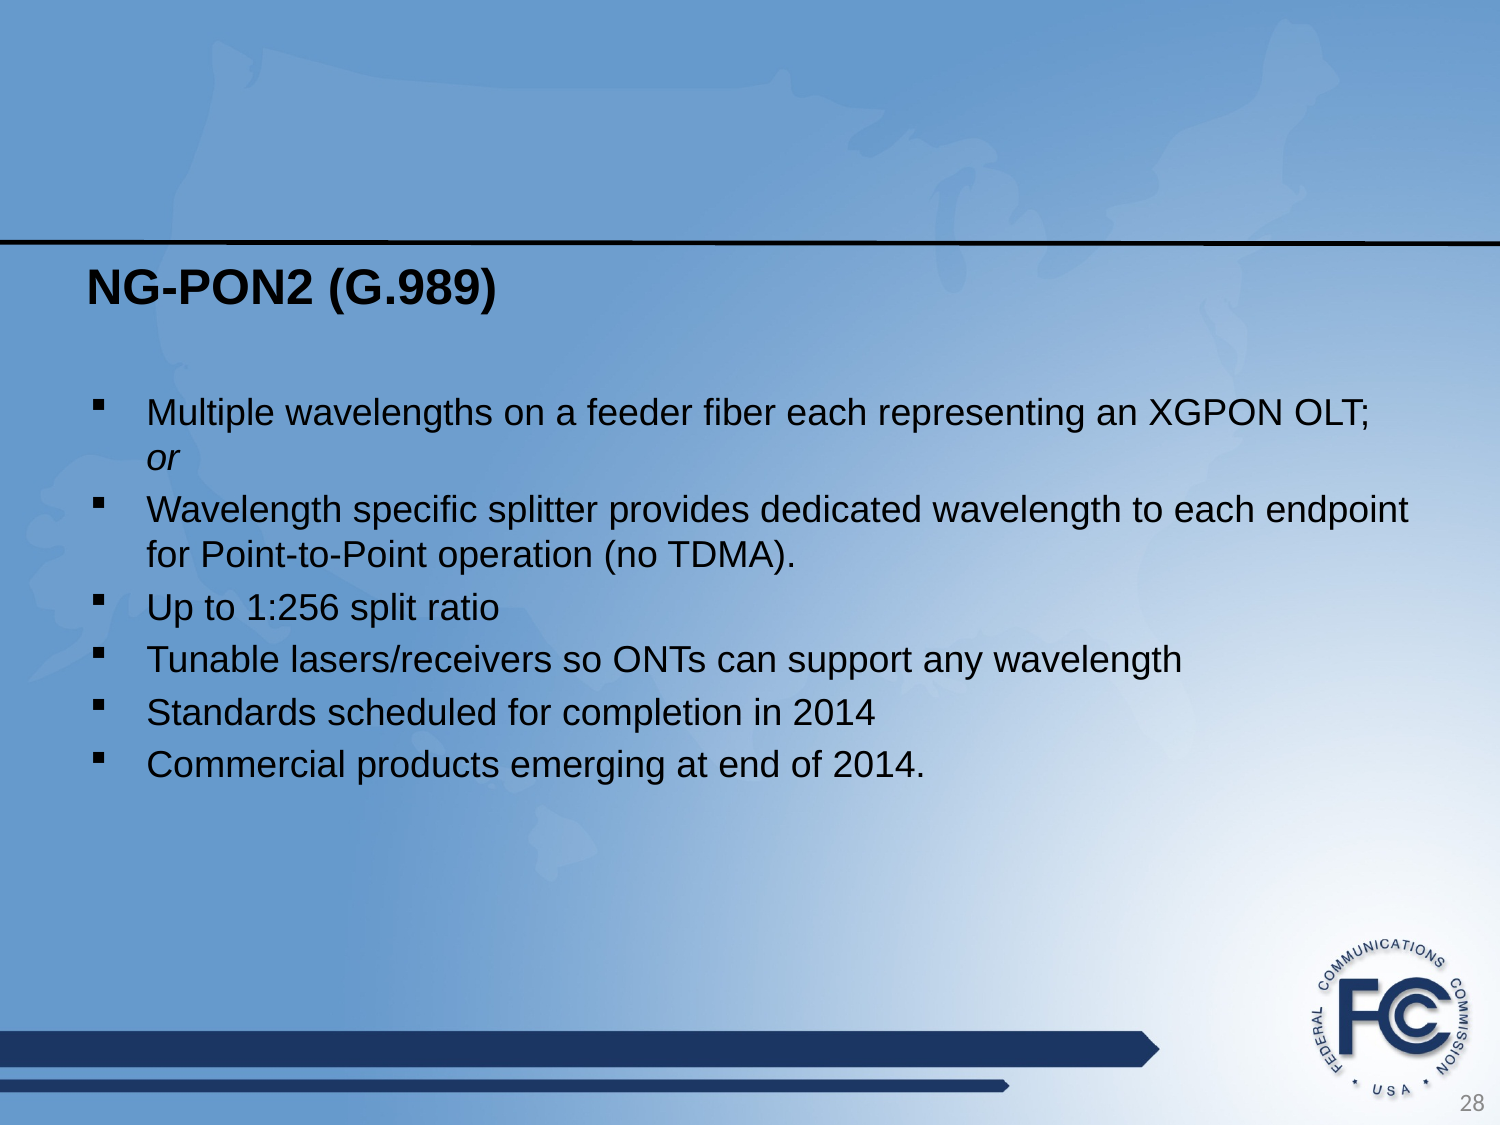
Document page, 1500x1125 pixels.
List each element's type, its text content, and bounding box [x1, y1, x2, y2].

picture [0, 0, 1500, 241]
picture [0, 245, 1500, 1125]
slide_number 28 [1149, 1077, 1500, 1125]
list Multiple wavelengths on a feeder fiber each representing an XGPON OLT; or Wavelength specific splitter provides dedicated wavelength to each endpoint for Point-to-Point operation (no TDMA). Up to 1:256 split ratio Tunable lasers/receivers so ONTs can support any wavelength Standards scheduled for completion in 2014 Commercial products emerging at end of 2014. [75, 379, 1425, 1032]
title NG-PON2 (G.989) [71, 190, 1422, 378]
